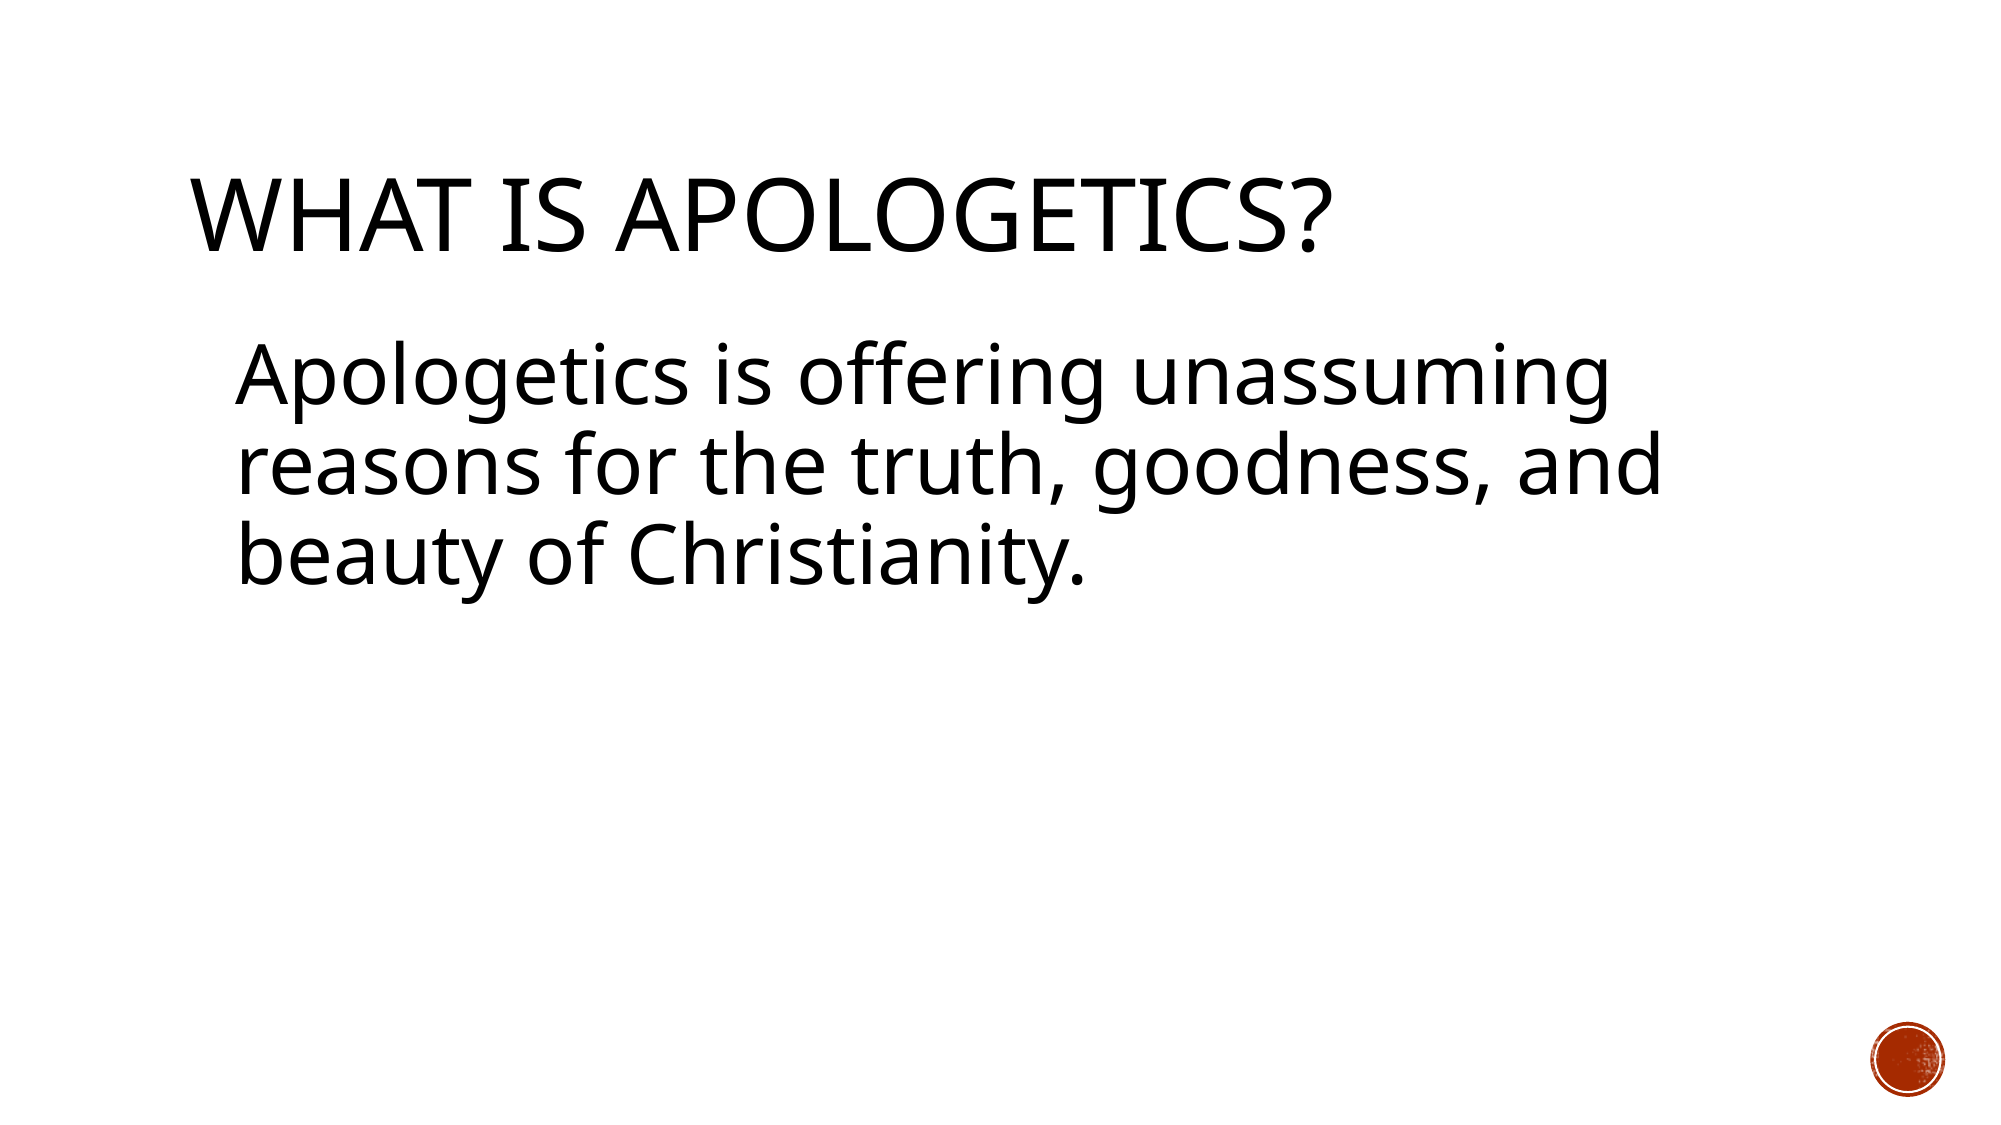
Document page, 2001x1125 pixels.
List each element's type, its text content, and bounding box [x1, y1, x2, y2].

title What is Apologetics? [174, 112, 1448, 325]
list Apologetics is offering unassuming reasons for the truth, goodness, and beauty of Christianity. [175, 324, 1888, 1050]
